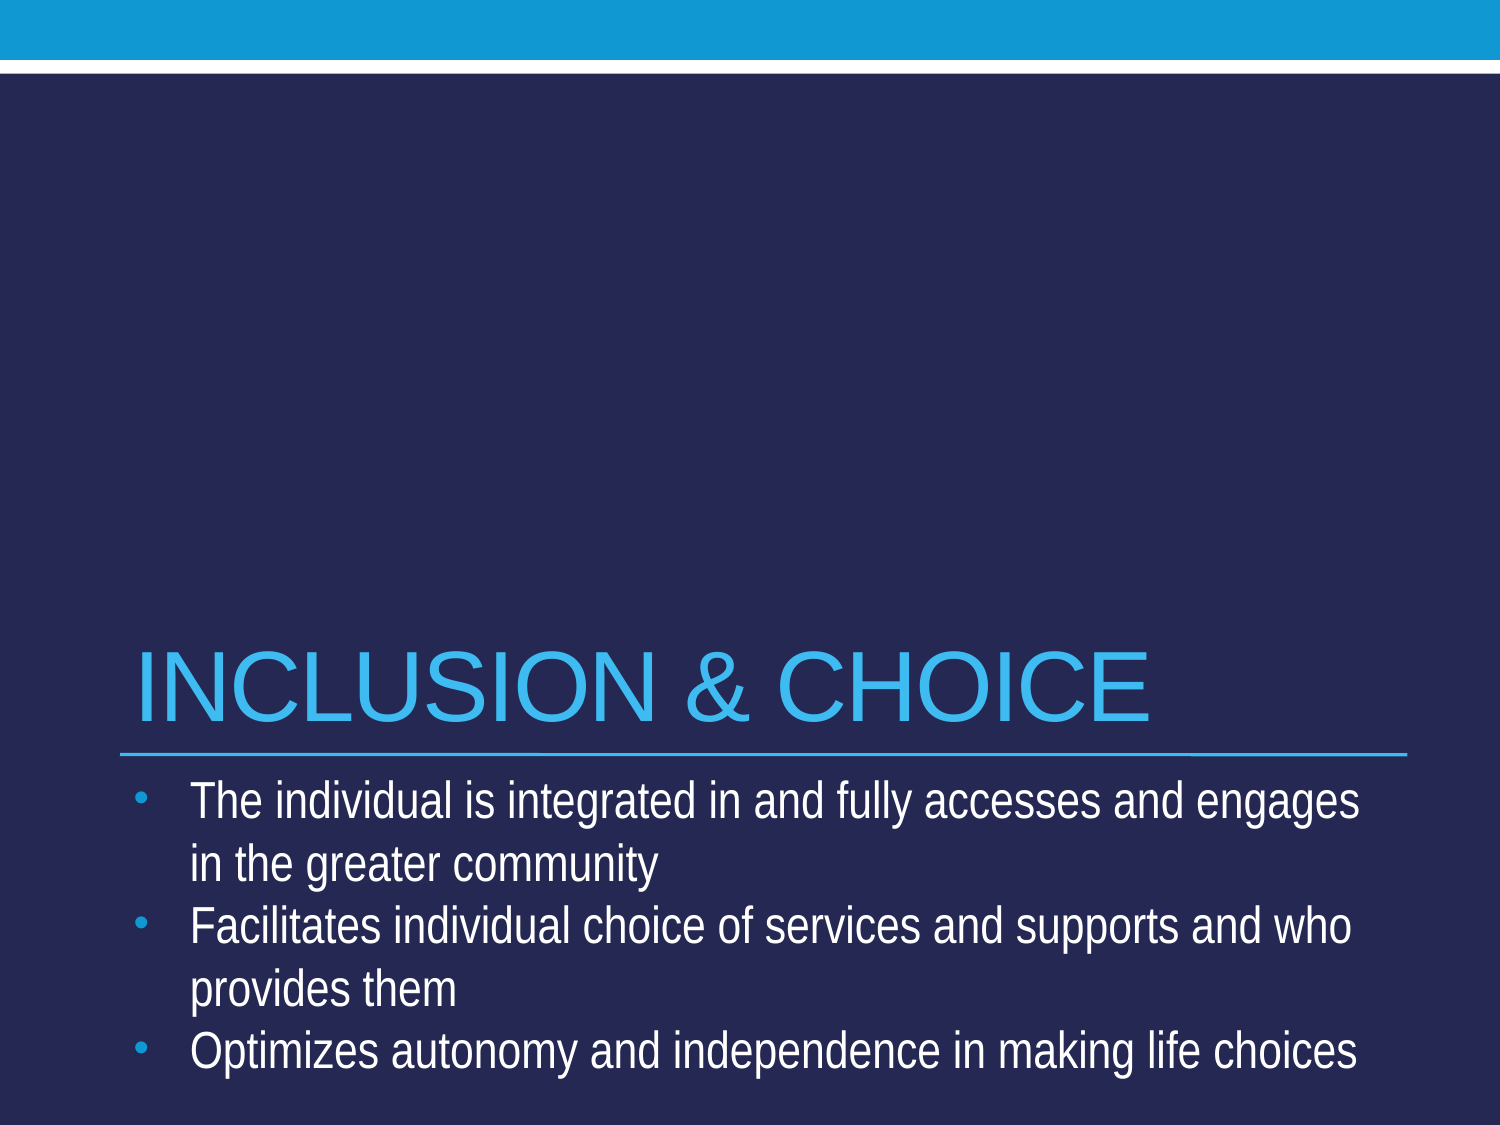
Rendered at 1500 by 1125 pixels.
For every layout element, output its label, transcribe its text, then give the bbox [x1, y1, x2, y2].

title Inclusion & Choice [118, 387, 1394, 749]
list The individual is integrated in and fully accesses and engages in the greater community Facilitates individual choice of services and supports and who provides them Optimizes autonomy and independence in making life choices [118, 758, 1394, 1006]
